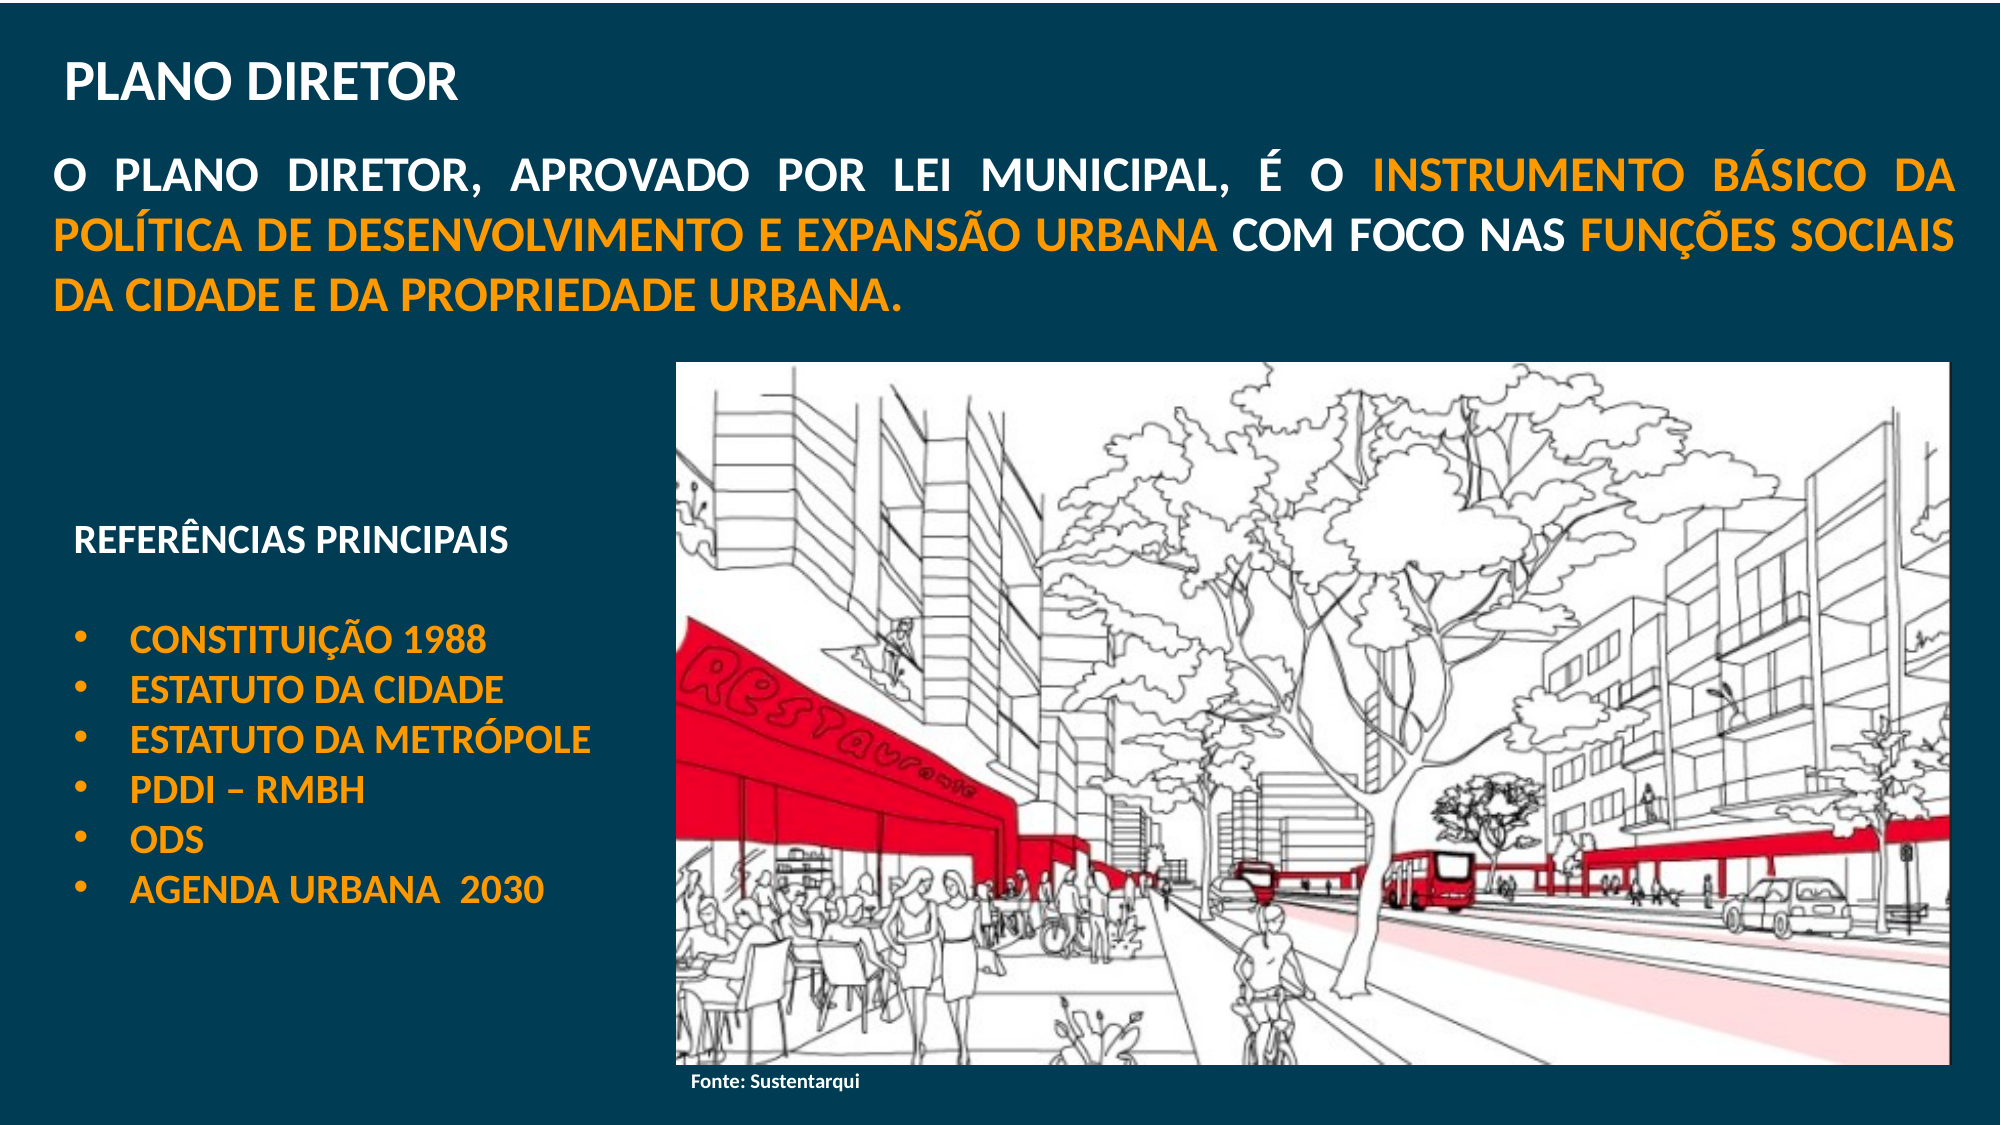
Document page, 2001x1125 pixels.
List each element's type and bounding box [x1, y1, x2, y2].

picture [841, 159, 864, 190]
picture [331, 279, 358, 310]
picture [100, 526, 115, 552]
picture [1897, 159, 1924, 190]
picture [432, 726, 450, 752]
picture [139, 526, 155, 552]
picture [426, 626, 443, 652]
picture [188, 726, 210, 752]
picture [1530, 159, 1566, 190]
picture [364, 876, 386, 902]
picture [1878, 219, 1883, 250]
picture [632, 219, 651, 250]
picture [693, 1075, 700, 1087]
picture [1922, 219, 1927, 250]
picture [76, 681, 86, 691]
picture [257, 676, 276, 702]
picture [365, 526, 369, 552]
picture [282, 626, 304, 653]
picture [319, 626, 338, 659]
picture [204, 876, 226, 902]
picture [227, 626, 246, 652]
picture [232, 726, 254, 753]
picture [1027, 159, 1053, 191]
picture [161, 826, 183, 852]
picture [596, 159, 626, 191]
picture [131, 826, 156, 853]
picture [583, 279, 610, 310]
picture [210, 726, 228, 752]
picture [152, 676, 168, 703]
picture [1295, 219, 1331, 250]
picture [761, 219, 780, 250]
picture [228, 279, 255, 310]
picture [1376, 159, 1381, 190]
picture [464, 219, 491, 250]
picture [232, 876, 253, 902]
picture [76, 731, 86, 741]
picture [159, 526, 178, 552]
picture [574, 726, 589, 752]
picture [1470, 159, 1493, 190]
picture [1166, 159, 1194, 190]
picture [611, 279, 639, 310]
picture [1060, 159, 1085, 190]
picture [425, 526, 429, 552]
picture [319, 876, 337, 902]
picture [851, 219, 873, 250]
picture [462, 876, 479, 902]
picture [1497, 159, 1523, 191]
picture [1888, 219, 1916, 250]
picture [1732, 219, 1751, 250]
picture [1093, 159, 1098, 190]
picture [1606, 219, 1632, 251]
picture [1222, 185, 1228, 196]
picture [168, 279, 195, 310]
picture [559, 279, 578, 310]
picture [255, 876, 278, 902]
picture [375, 676, 394, 703]
picture [329, 219, 356, 250]
picture [1352, 219, 1370, 250]
picture [1234, 219, 1257, 251]
picture [491, 279, 513, 310]
picture [55, 159, 85, 191]
picture [434, 219, 459, 250]
picture [1158, 219, 1183, 250]
picture [250, 63, 281, 99]
picture [410, 676, 432, 702]
picture [341, 626, 364, 652]
picture [1407, 219, 1430, 251]
picture [677, 363, 1951, 1064]
picture [781, 1076, 785, 1087]
picture [208, 776, 212, 802]
picture [210, 676, 228, 702]
picture [711, 279, 737, 311]
picture [389, 62, 425, 100]
picture [1715, 159, 1738, 190]
picture [76, 631, 86, 641]
picture [1835, 159, 1865, 191]
picture [675, 279, 694, 310]
picture [340, 526, 359, 552]
picture [156, 876, 179, 903]
picture [780, 159, 802, 190]
picture [84, 279, 112, 310]
picture [401, 526, 420, 553]
picture [203, 526, 225, 552]
picture [409, 219, 428, 250]
picture [361, 219, 380, 250]
picture [196, 159, 221, 190]
picture [989, 219, 1019, 251]
picture [873, 219, 901, 250]
picture [385, 159, 408, 190]
picture [76, 781, 86, 791]
picture [155, 279, 160, 310]
picture [517, 279, 540, 310]
picture [384, 219, 404, 251]
picture [712, 219, 742, 251]
picture [1792, 219, 1812, 251]
picture [417, 876, 439, 902]
picture [1133, 159, 1138, 190]
picture [116, 219, 133, 250]
picture [1261, 159, 1280, 190]
picture [860, 279, 888, 310]
picture [209, 626, 225, 653]
picture [718, 159, 748, 191]
picture [528, 219, 545, 250]
picture [195, 62, 231, 100]
picture [430, 63, 456, 99]
picture [409, 159, 439, 191]
picture [1105, 159, 1128, 191]
picture [183, 519, 198, 552]
picture [1312, 159, 1342, 191]
picture [278, 676, 303, 703]
picture [460, 676, 482, 702]
picture [232, 676, 254, 703]
picture [176, 219, 181, 250]
picture [407, 626, 421, 652]
picture [1753, 150, 1762, 156]
picture [346, 620, 359, 624]
picture [1583, 219, 1601, 250]
picture [1099, 219, 1122, 250]
picture [525, 876, 543, 903]
picture [259, 626, 278, 652]
picture [291, 219, 310, 250]
picture [82, 219, 112, 251]
picture [258, 776, 277, 802]
picture [447, 625, 464, 653]
picture [474, 185, 480, 196]
picture [1755, 219, 1775, 251]
picture [170, 726, 189, 752]
picture [456, 279, 486, 311]
picture [366, 626, 391, 653]
picture [772, 279, 795, 310]
picture [1125, 219, 1153, 250]
picture [322, 159, 327, 190]
picture [117, 159, 139, 190]
picture [188, 219, 211, 251]
picture [481, 526, 485, 552]
picture [334, 159, 357, 190]
picture [1145, 159, 1167, 190]
picture [335, 63, 357, 99]
picture [1697, 219, 1727, 251]
picture [181, 776, 203, 802]
picture [342, 776, 362, 802]
picture [278, 726, 303, 753]
picture [959, 219, 987, 250]
picture [340, 726, 363, 752]
picture [288, 63, 294, 99]
picture [476, 718, 501, 753]
picture [377, 726, 407, 752]
picture [1809, 159, 1832, 191]
picture [543, 159, 565, 190]
picture [468, 625, 485, 653]
picture [906, 219, 931, 250]
picture [797, 279, 825, 310]
picture [288, 526, 304, 553]
picture [731, 1079, 738, 1087]
picture [493, 219, 523, 251]
picture [429, 279, 452, 310]
picture [546, 279, 551, 310]
picture [1798, 159, 1803, 190]
picture [505, 726, 523, 752]
picture [1816, 219, 1846, 251]
picture [340, 676, 363, 702]
picture [144, 159, 191, 190]
picture [76, 526, 95, 552]
picture [76, 831, 86, 841]
picture [76, 881, 86, 891]
picture [570, 159, 593, 190]
picture [152, 726, 168, 753]
picture [752, 1077, 759, 1087]
picture [282, 776, 312, 802]
picture [556, 726, 569, 752]
picture [302, 63, 328, 99]
picture [213, 219, 241, 250]
picture [657, 219, 682, 250]
picture [1038, 219, 1064, 251]
picture [170, 676, 189, 702]
picture [56, 219, 78, 250]
picture [317, 676, 338, 702]
picture [544, 219, 571, 250]
picture [184, 876, 200, 902]
picture [1653, 159, 1683, 191]
picture [1850, 219, 1873, 251]
picture [413, 726, 429, 752]
picture [188, 676, 210, 702]
picture [310, 626, 314, 652]
picture [363, 159, 382, 190]
picture [186, 826, 202, 853]
picture [806, 159, 836, 191]
picture [1374, 219, 1404, 251]
picture [491, 526, 507, 553]
picture [253, 526, 257, 552]
picture [153, 626, 178, 653]
picture [359, 279, 387, 310]
picture [454, 526, 476, 552]
picture [403, 279, 425, 310]
picture [196, 279, 224, 310]
picture [56, 279, 83, 310]
picture [183, 626, 204, 652]
picture [133, 726, 148, 752]
picture [823, 219, 847, 250]
picture [257, 726, 276, 752]
picture [444, 159, 467, 190]
picture [227, 159, 257, 191]
picture [399, 676, 404, 702]
picture [68, 63, 93, 99]
picture [131, 626, 150, 653]
picture [1933, 219, 1953, 251]
picture [576, 219, 581, 250]
picture [655, 159, 683, 190]
picture [259, 219, 286, 250]
picture [589, 219, 625, 250]
picture [688, 159, 715, 190]
picture [1629, 159, 1652, 190]
picture [127, 279, 150, 311]
picture [526, 726, 551, 753]
picture [1483, 219, 1508, 250]
picture [1671, 219, 1694, 259]
picture [629, 159, 656, 190]
picture [1188, 219, 1216, 250]
picture [155, 776, 177, 802]
picture [788, 1079, 795, 1087]
picture [262, 526, 285, 552]
picture [1433, 219, 1463, 251]
picture [505, 876, 521, 903]
picture [1772, 159, 1792, 191]
picture [1640, 219, 1665, 250]
picture [1598, 159, 1623, 190]
picture [138, 210, 148, 216]
picture [1071, 219, 1094, 250]
picture [1260, 219, 1290, 251]
picture [259, 279, 278, 310]
picture [943, 159, 948, 190]
picture [229, 526, 248, 553]
picture [318, 776, 337, 802]
picture [292, 876, 313, 903]
picture [375, 526, 397, 552]
picture [138, 219, 143, 250]
picture [687, 219, 710, 250]
picture [1513, 219, 1541, 250]
picture [436, 526, 453, 552]
picture [251, 626, 255, 652]
picture [1269, 150, 1278, 156]
picture [1421, 159, 1441, 191]
picture [133, 776, 150, 802]
picture [149, 219, 172, 250]
picture [744, 279, 767, 310]
picture [937, 219, 957, 251]
picture [918, 159, 937, 190]
picture [342, 876, 361, 902]
picture [391, 876, 412, 902]
picture [482, 876, 500, 903]
picture [1704, 211, 1720, 216]
picture [1390, 159, 1415, 190]
picture [831, 279, 856, 310]
picture [1741, 159, 1769, 190]
picture [131, 876, 154, 902]
picture [1199, 159, 1216, 190]
picture [317, 726, 338, 752]
picture [984, 159, 1020, 190]
picture [318, 526, 336, 552]
picture [487, 676, 502, 702]
picture [799, 219, 818, 250]
picture [133, 676, 148, 702]
picture [290, 159, 317, 190]
picture [966, 211, 981, 216]
picture [1926, 159, 1954, 190]
picture [1544, 219, 1564, 251]
picture [361, 63, 388, 99]
picture [511, 159, 539, 190]
picture [434, 676, 456, 702]
picture [644, 279, 671, 310]
picture [1573, 159, 1592, 190]
picture [295, 279, 314, 310]
picture [1443, 159, 1466, 190]
picture [99, 63, 118, 99]
picture [159, 63, 189, 99]
picture [896, 159, 913, 190]
picture [120, 526, 135, 552]
picture [121, 63, 154, 99]
picture [454, 726, 472, 752]
